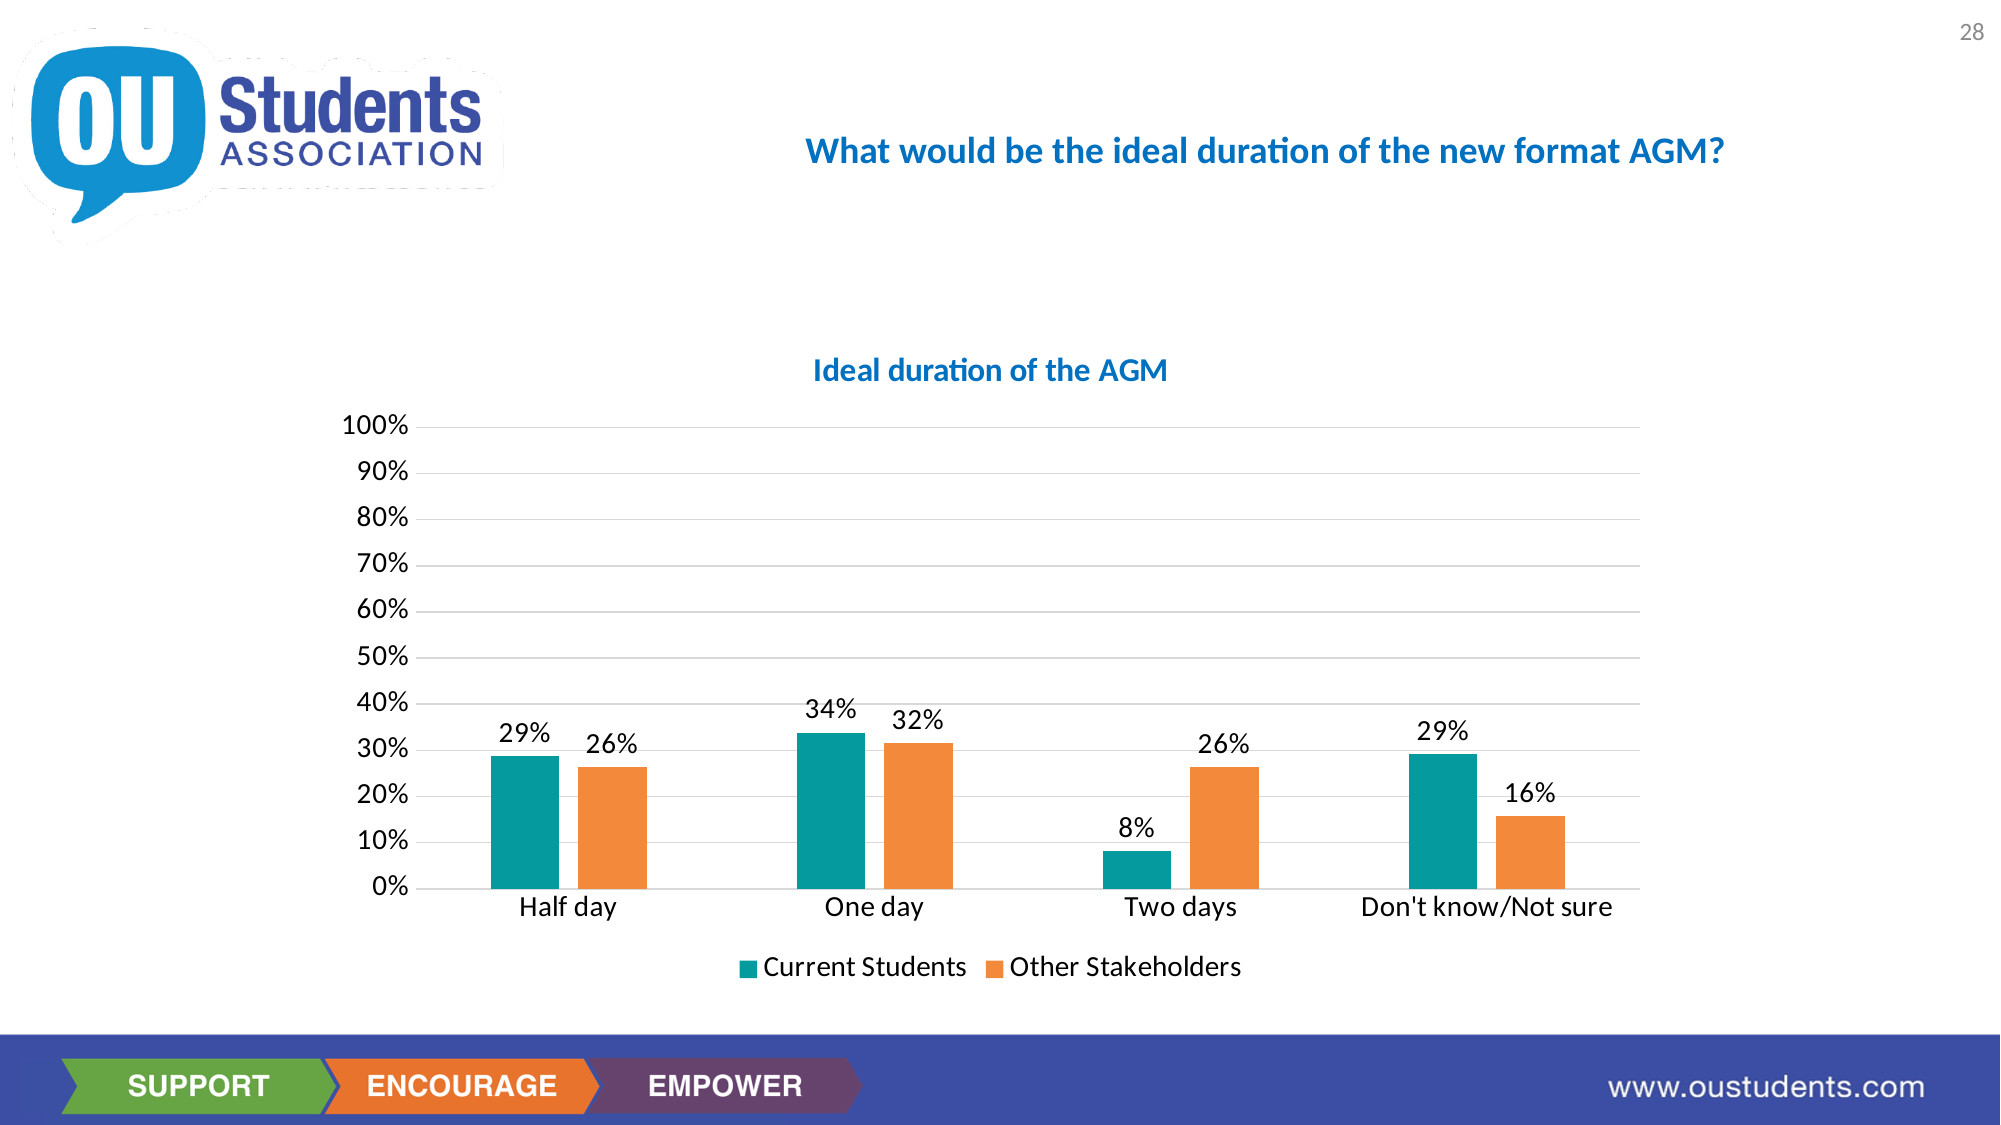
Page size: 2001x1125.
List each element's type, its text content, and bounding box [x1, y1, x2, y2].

slide_number 28 [1550, 0, 2000, 61]
picture [0, 9, 531, 260]
picture [0, 926, 2000, 1125]
title What would be the ideal duration of the new format AGM? [573, 123, 1968, 327]
chart [313, 325, 1667, 926]
